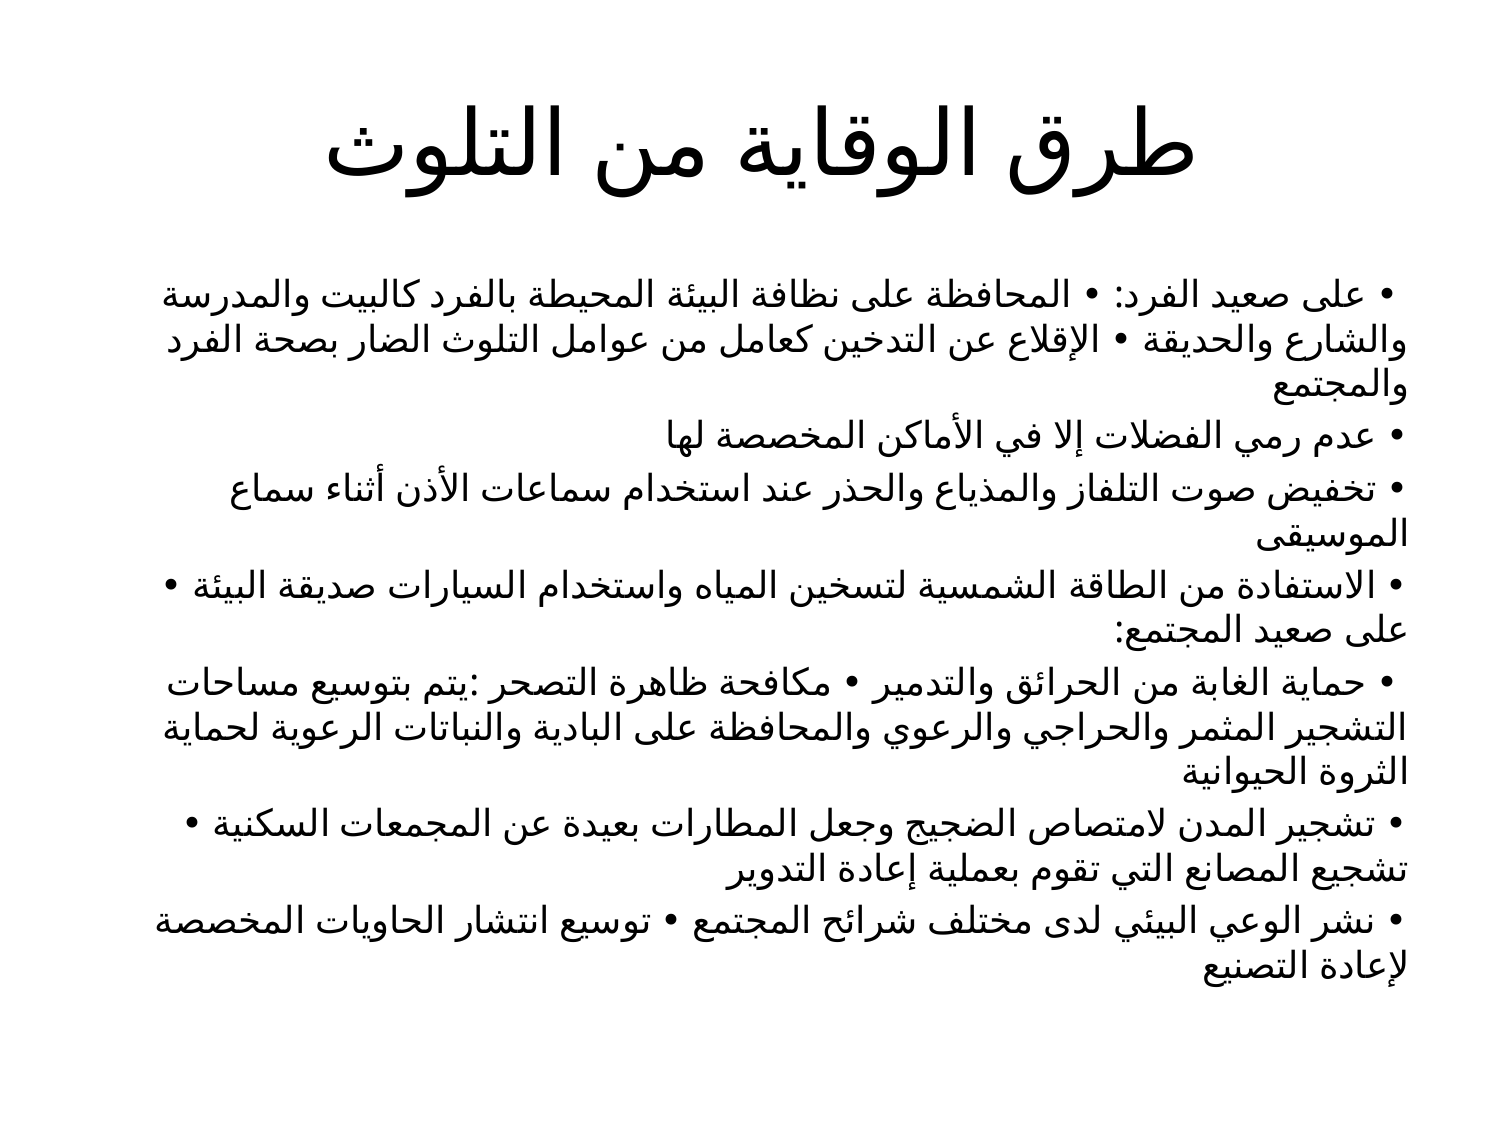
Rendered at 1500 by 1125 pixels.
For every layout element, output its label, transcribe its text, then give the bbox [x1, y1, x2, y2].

list • على صعيد الفرد: • المحافظة على نظافة البيئة المحيطة بالفرد كالبيت والمدرسة والشارع والحديقة • الإقلاع عن التدخين كعامل من عوامل التلوث الضار بصحة الفرد والمجتمع • عدم رمي الفضلات إلا في الأماكن المخصصة لها • تخفيض صوت التلفاز والمذياع والحذر عند استخدام سماعات الأذن أثناء سماع الموسيقى • الاستفادة من الطاقة الشمسية لتسخين المياه واستخدام السيارات صديقة البيئة • على صعيد المجتمع: • حماية الغابة من الحرائق والتدمير • مكافحة ظاهرة التصحر :يتم بتوسيع مساحات التشجير المثمر والحراجي والرعوي والمحافظة على البادية والنباتات الرعوية لحماية الثروة الحيوانية • تشجير المدن لامتصاص الضجيج وجعل المطارات بعيدة عن المجمعات السكنية • تشجيع المصانع التي تقوم بعملية إعادة التدوير • نشر الوعي البيئي لدى مختلف شرائح المجتمع • توسيع انتشار الحاويات المخصصة لإعادة التصنيع [75, 262, 1425, 1005]
title طرق الوقاية من التلوث [75, 45, 1425, 233]
